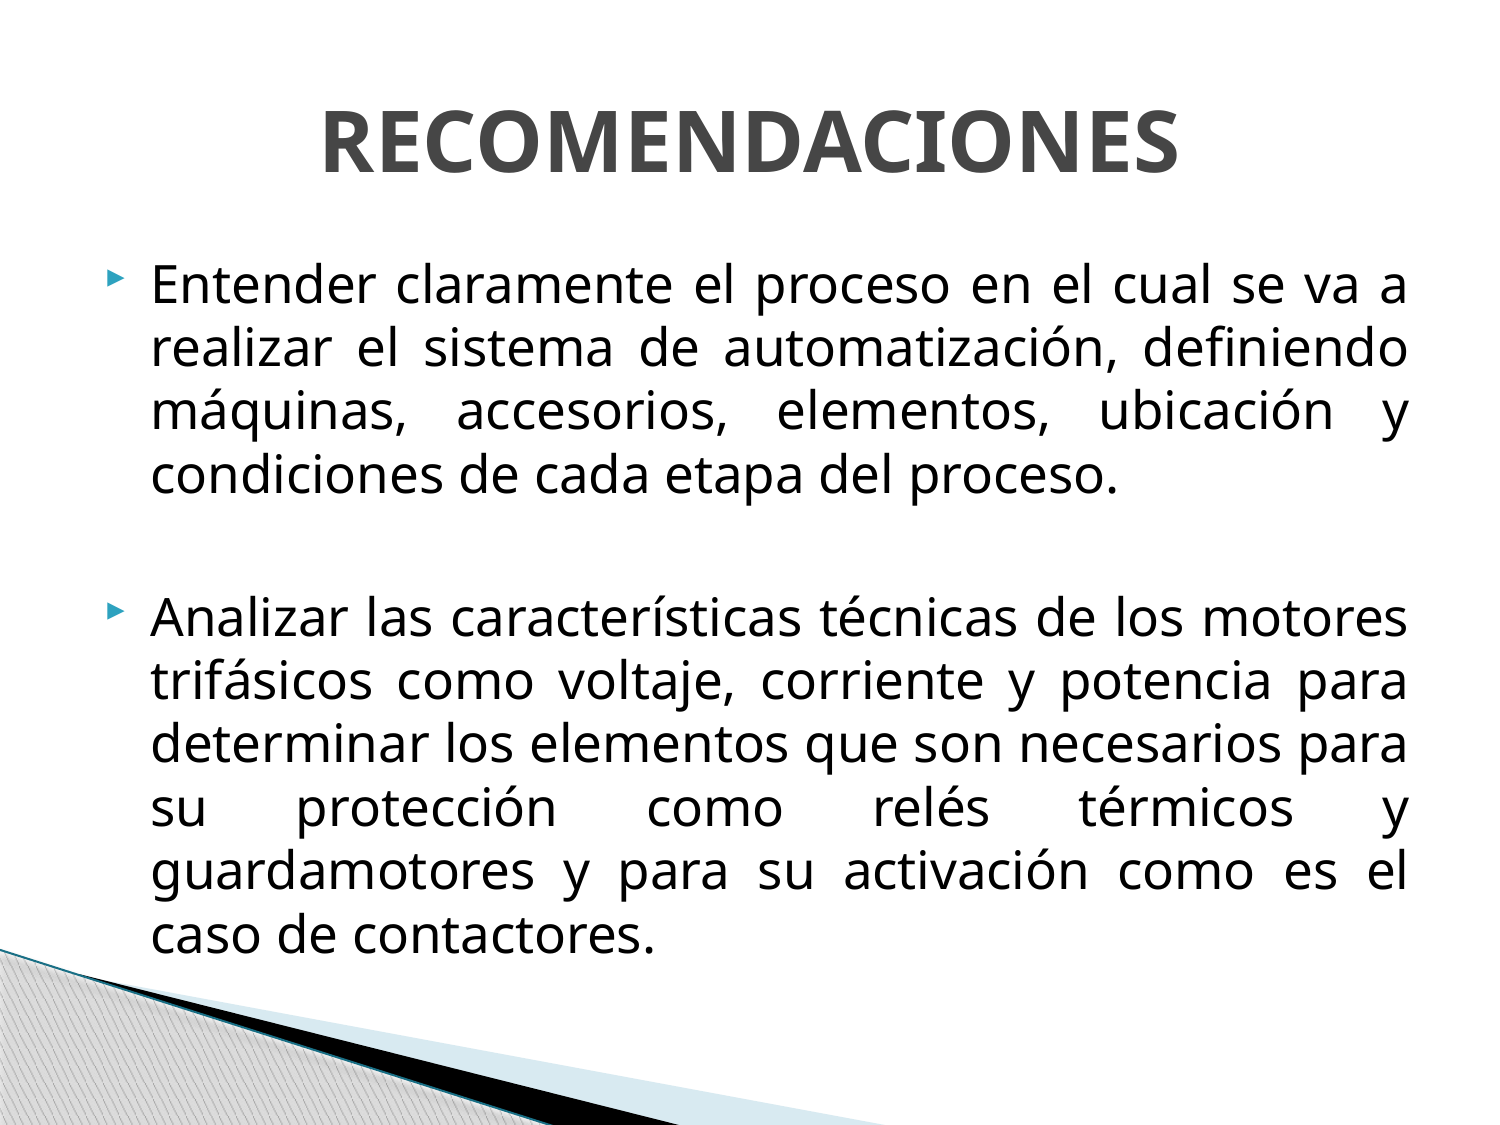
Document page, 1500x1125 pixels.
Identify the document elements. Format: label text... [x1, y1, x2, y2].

list Entender claramente el proceso en el cual se va a realizar el sistema de automatización, definiendo máquinas, accesorios, elementos, ubicación y condiciones de cada etapa del proceso. Analizar las características técnicas de los motores trifásicos como voltaje, corriente y potencia para determinar los elementos que son necesarios para su protección como relés térmicos y guardamotores y para su activación como es el caso de contactores. [75, 243, 1425, 986]
title RECOMENDACIONES [75, 45, 1425, 233]
